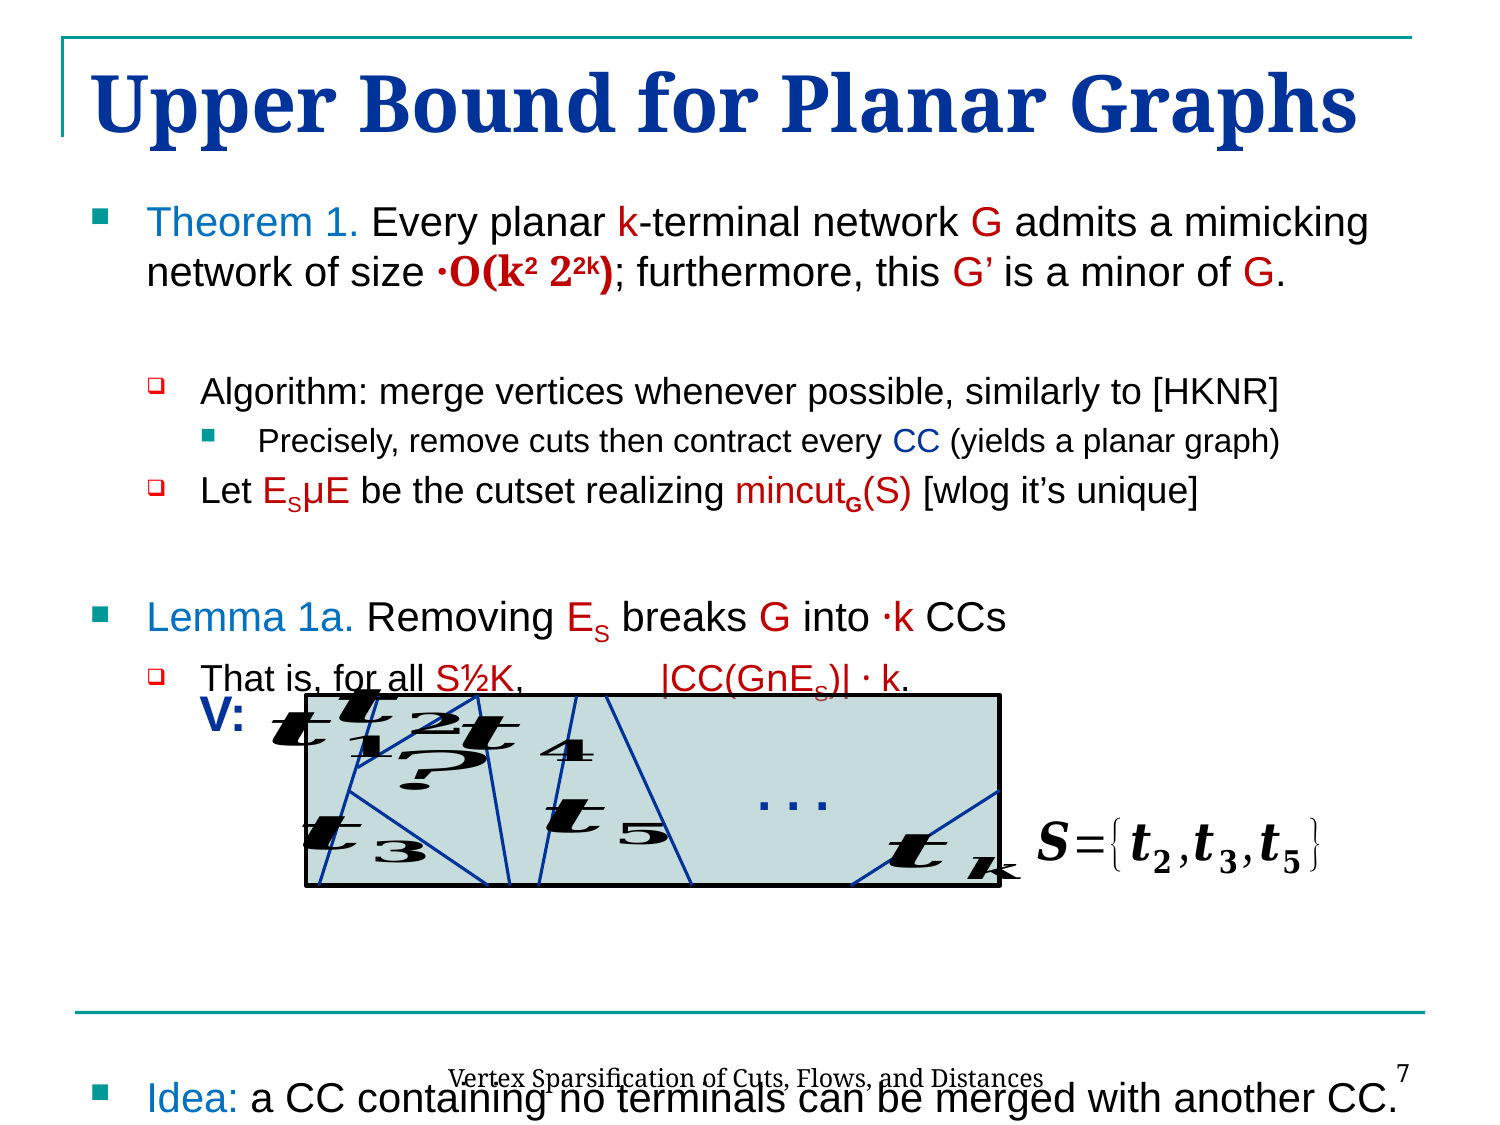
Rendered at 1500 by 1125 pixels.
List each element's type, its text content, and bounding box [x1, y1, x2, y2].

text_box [184, 673, 1022, 886]
list Theorem 1. Every planar k-terminal network G admits a mimicking network of size ·O(k2 22k); furthermore, this G’ is a minor of G. Algorithm: merge vertices whenever possible, similarly to [HKNR] Precisely, remove cuts then contract every CC (yields a planar graph) Let ESµE be the cutset realizing mincutG(S) [wlog it’s unique] Lemma 1a. Removing ES breaks G into ·k CCs That is, for all S½K, |CC(GnES)| · k. Idea: a CC containing no terminals can be merged with another CC. [75, 187, 1425, 1006]
slide_number 7 [1074, 1024, 1425, 1100]
title Upper Bound for Planar Graphs [75, 45, 1425, 163]
footer Vertex Sparsification of Cuts, Flows, and Distances [391, 1025, 1074, 1100]
